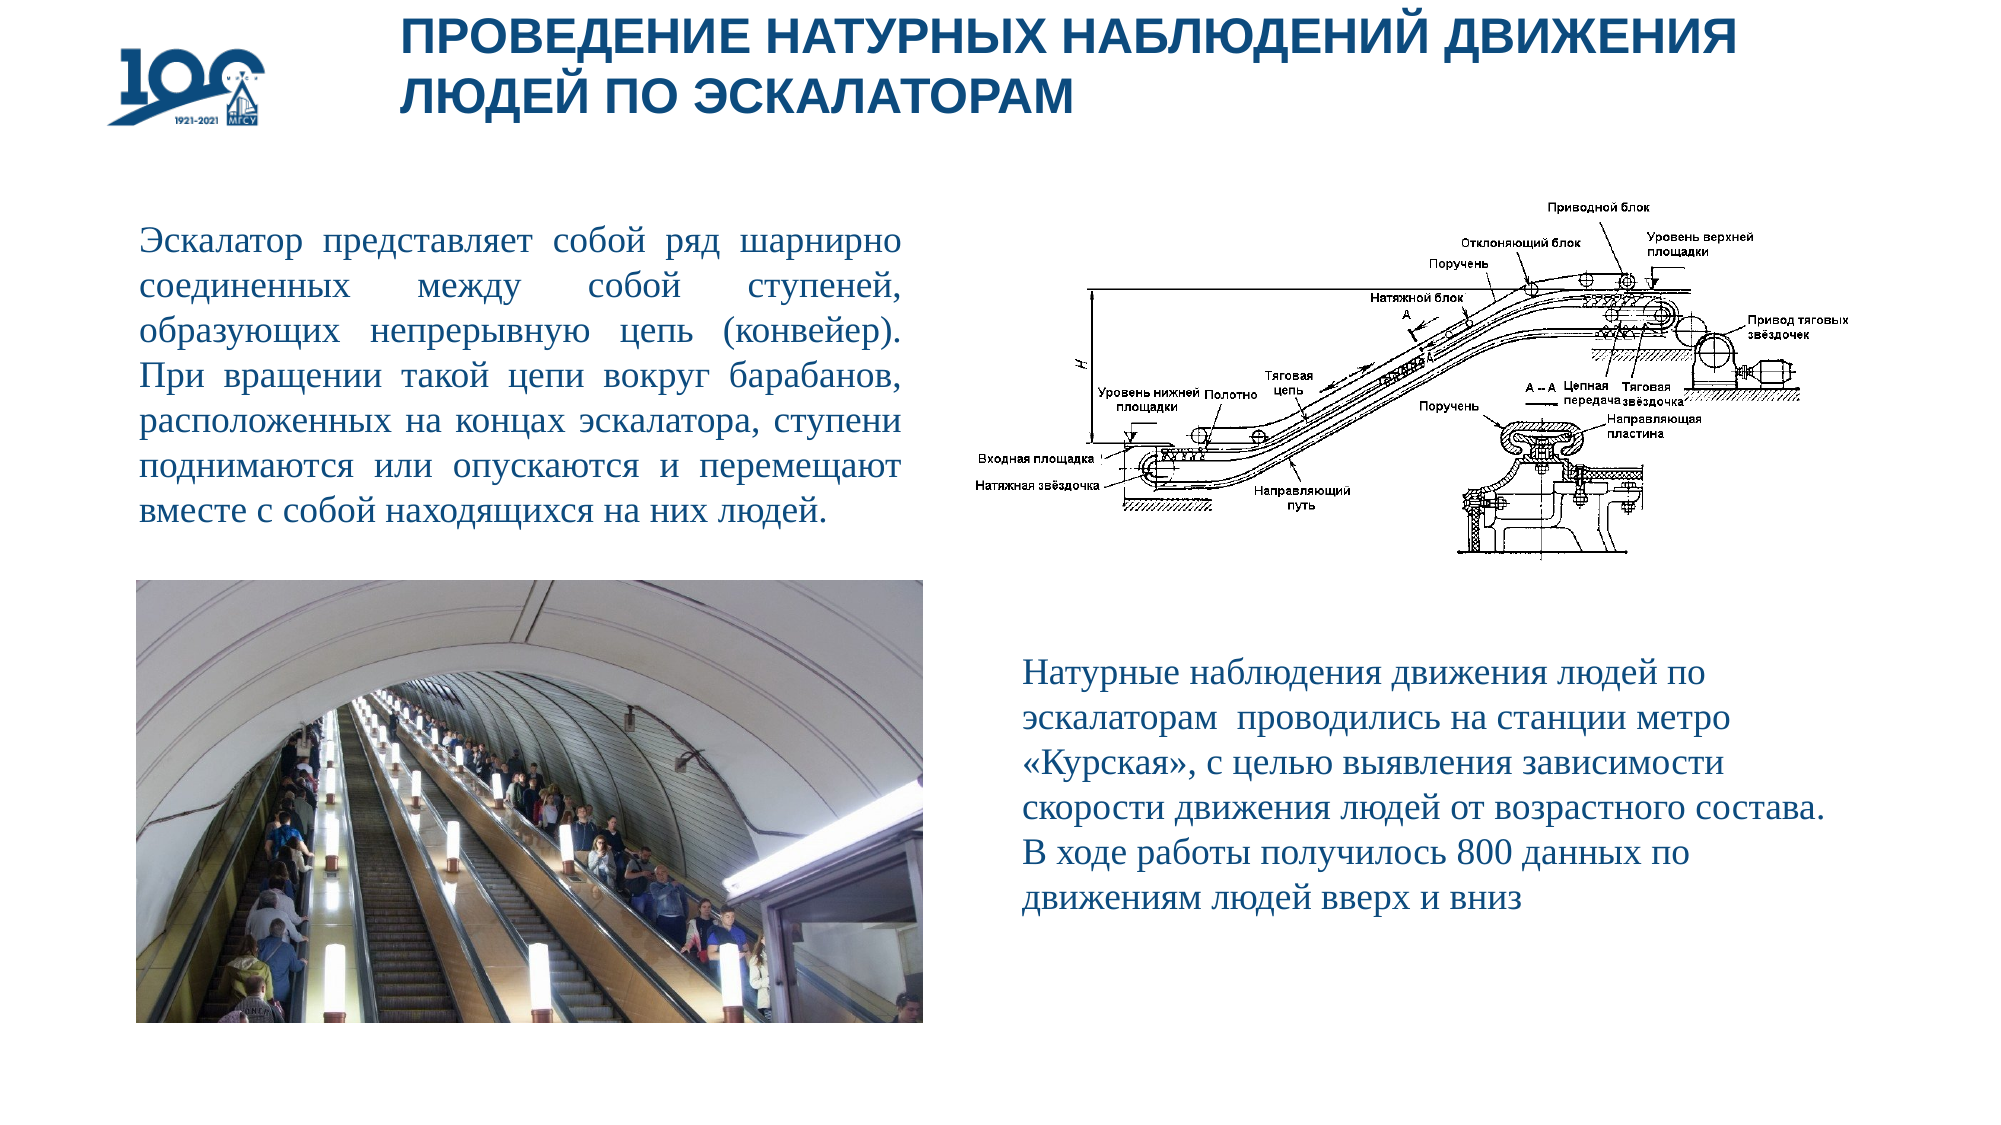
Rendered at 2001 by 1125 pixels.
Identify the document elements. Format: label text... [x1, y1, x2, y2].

picture [0, 0, 2000, 167]
picture [960, 170, 1863, 567]
picture [136, 580, 923, 1023]
text_box Натурные наблюдения движения людей по эскалаторам проводились на станции метро «Курская», с целью выявления зависимости скорости движения людей от возрастного состава. В ходе работы получилось 800 данных по движениям людей вверх и вниз [1007, 639, 1859, 925]
text_box Эскалатор представляет собой ряд шарнирно соединенных между собой ступеней, образующих непрерывную цепь (конвейер). При вращении такой цепи вокруг барабанов, расположенных на концах эскалатора, ступени поднимаются или опускаются и перемещают вместе с собой находящихся на них людей. [124, 207, 918, 537]
